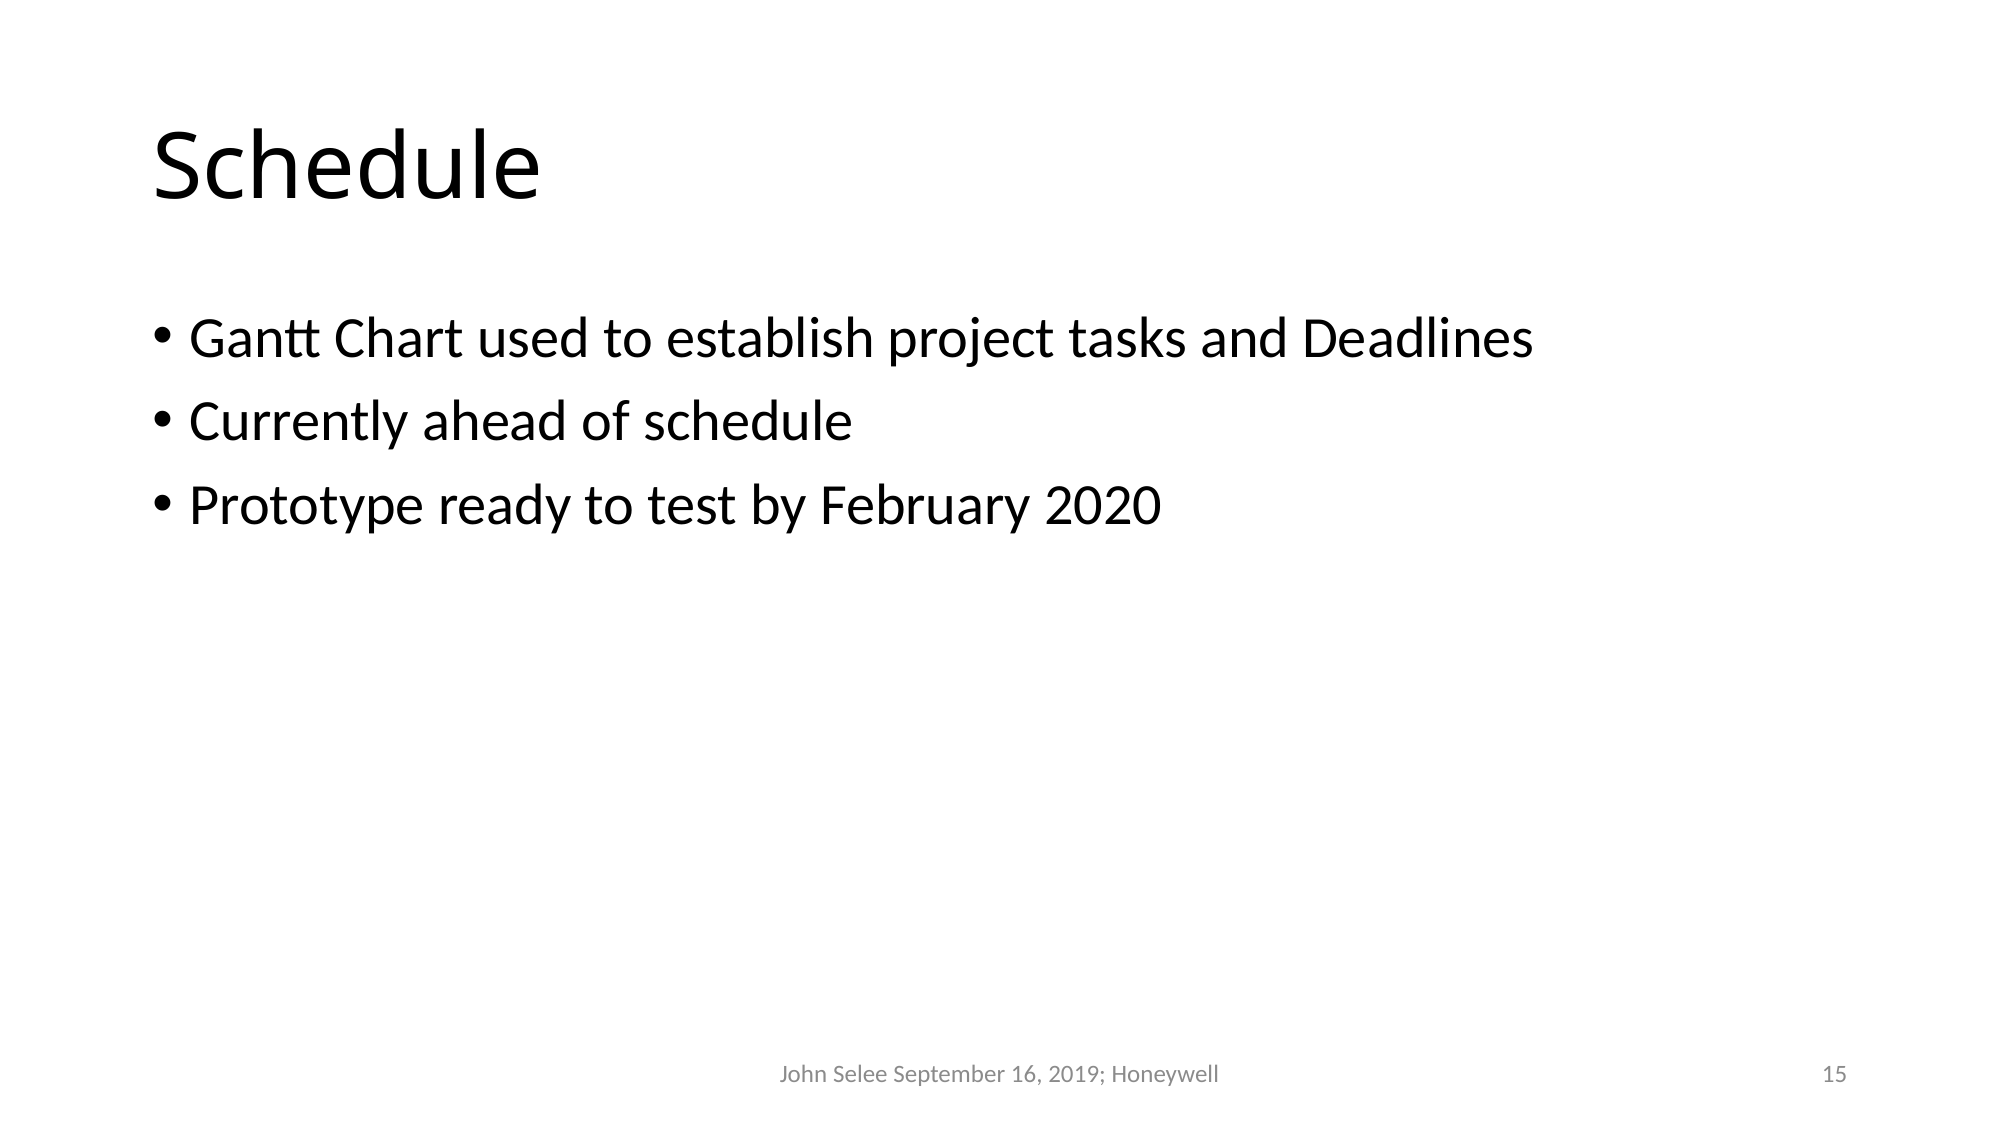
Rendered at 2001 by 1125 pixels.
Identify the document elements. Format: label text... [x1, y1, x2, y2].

slide_number 15 [1412, 1042, 1863, 1103]
title Schedule [137, 59, 1863, 278]
footer John Selee September 16, 2019; Honeywell [662, 1042, 1338, 1103]
list Gantt Chart used to establish project tasks and Deadlines Currently ahead of schedule Prototype ready to test by February 2020 [137, 299, 1863, 1014]
